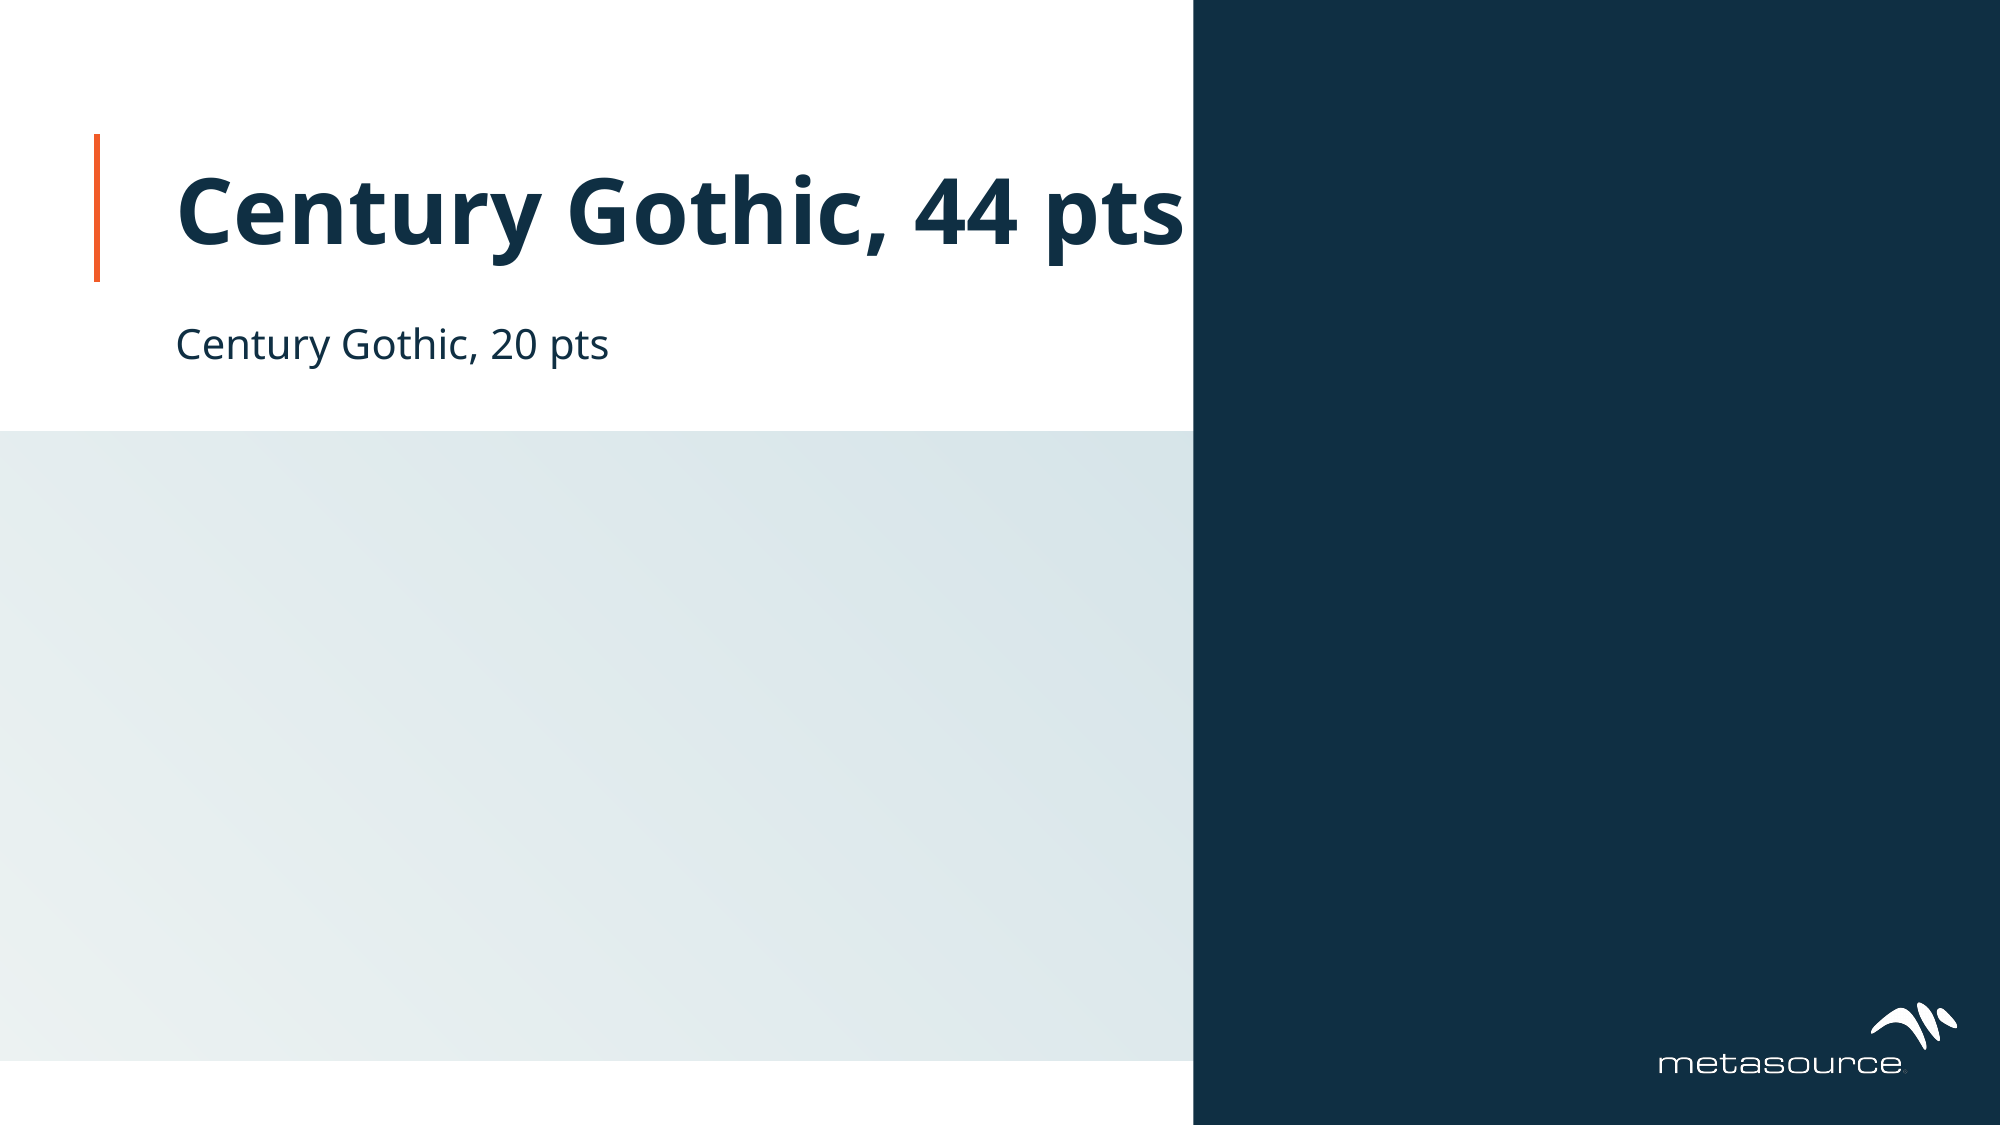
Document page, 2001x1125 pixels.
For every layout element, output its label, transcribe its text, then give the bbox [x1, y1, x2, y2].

picture [1641, 993, 1968, 1102]
title Century Gothic, 20 pts [160, 302, 872, 368]
title Century Gothic, 44 pts [160, 113, 1650, 303]
